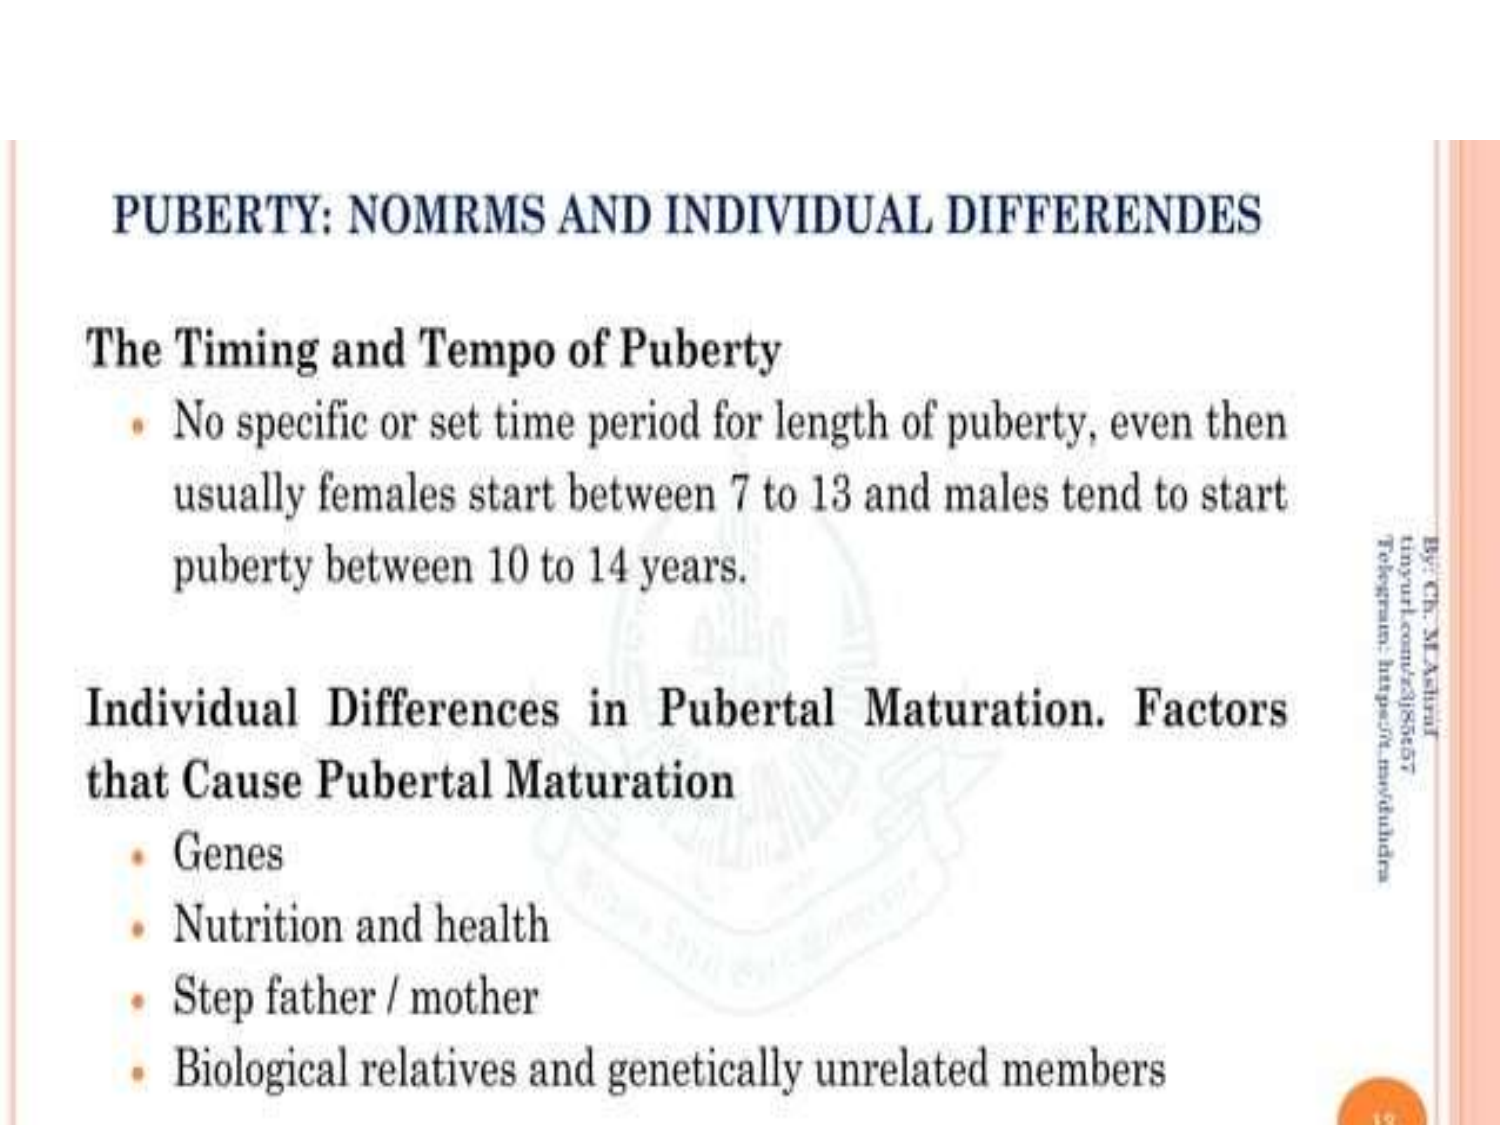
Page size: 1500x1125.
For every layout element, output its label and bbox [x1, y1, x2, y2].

picture [0, 139, 1500, 1125]
